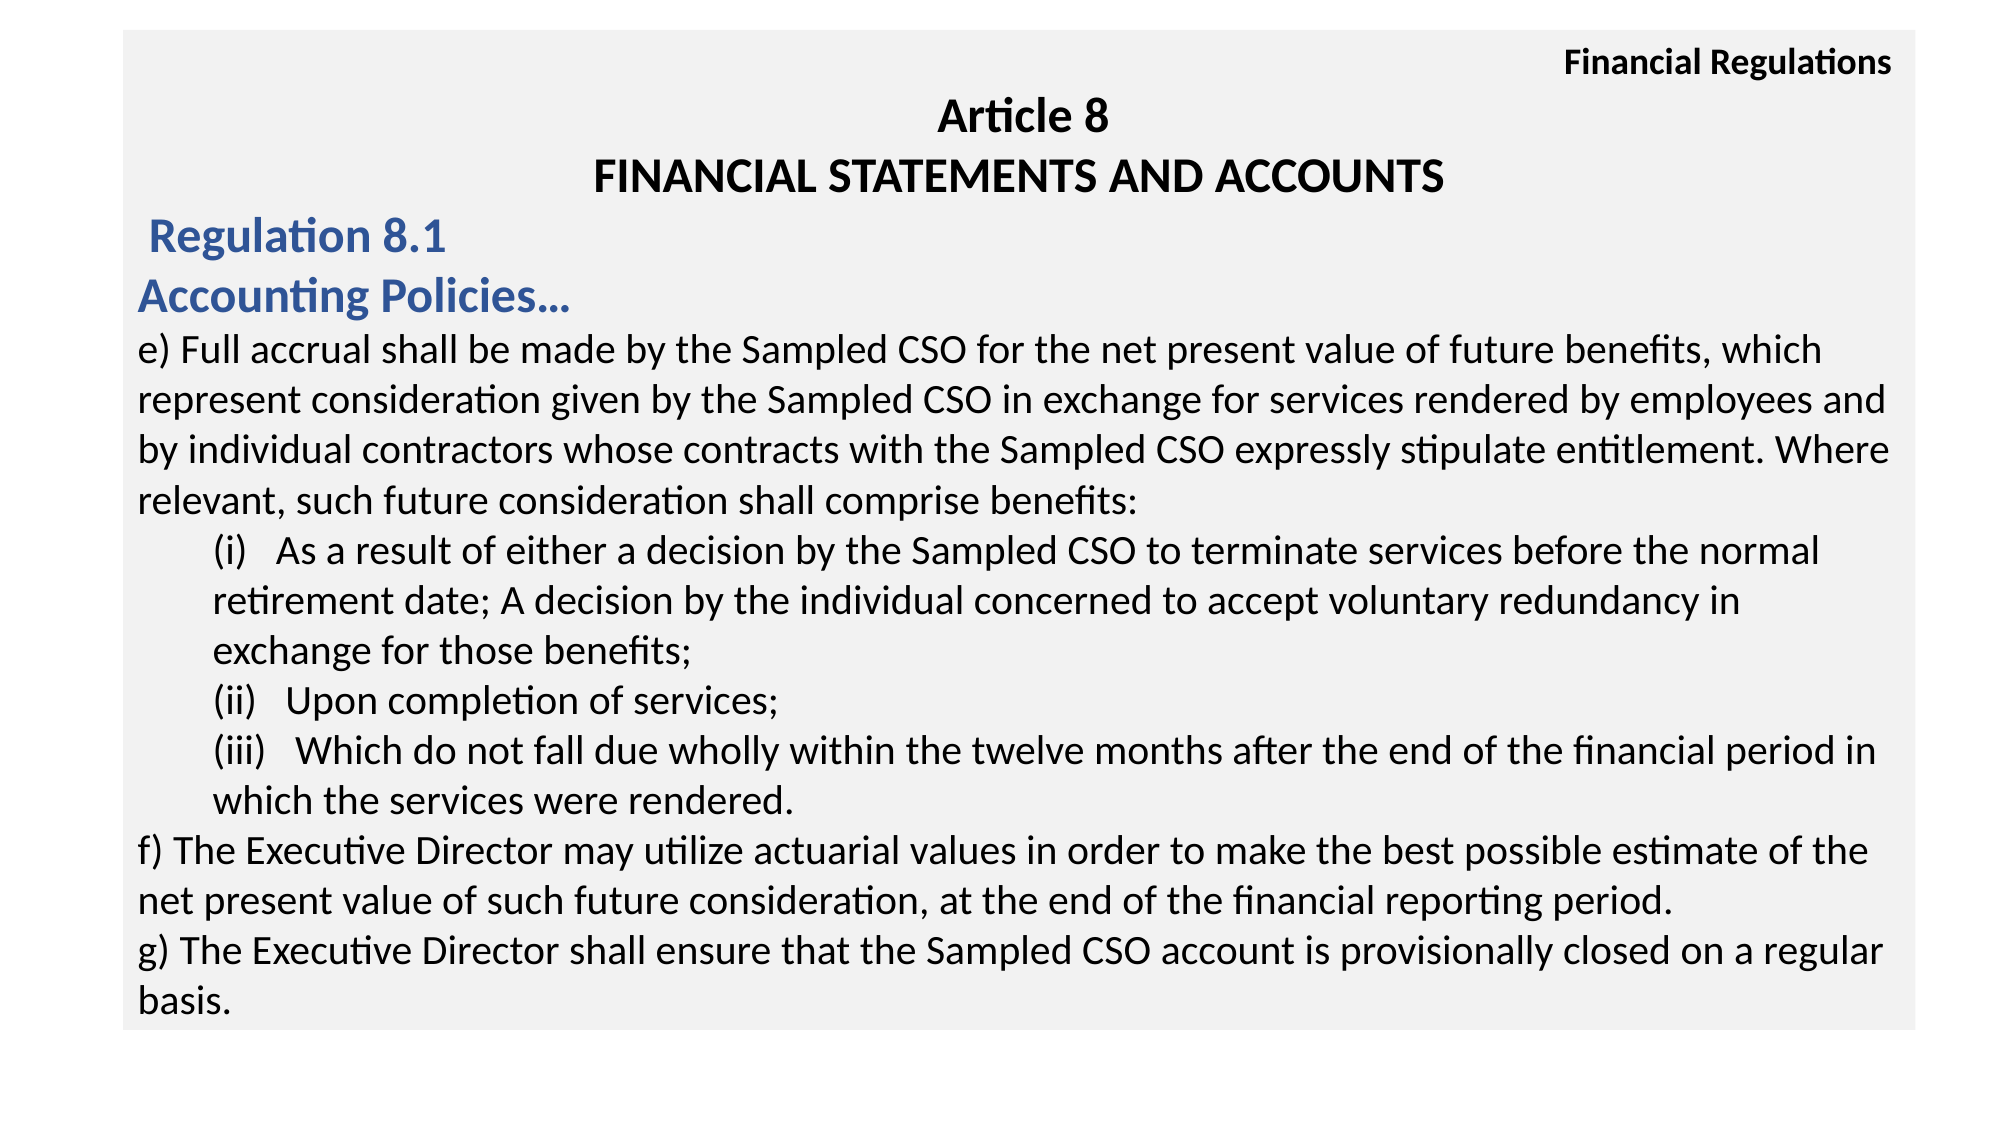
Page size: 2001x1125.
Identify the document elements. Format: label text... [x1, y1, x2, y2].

text_box Financial Regulations Article 8 FINANCIAL STATEMENTS AND ACCOUNTS Regulation 8.1 Accounting Policies… e) Full accrual shall be made by the Sampled CSO for the net present value of future benefits, which represent consideration given by the Sampled CSO in exchange for services rendered by employees and by individual contractors whose contracts with the Sampled CSO expressly stipulate entitlement. Where relevant, such future consideration shall comprise benefits: (i) As a result of either a decision by the Sampled CSO to terminate services before the normal retirement date; A decision by the individual concerned to accept voluntary redundancy in exchange for those benefits; (ii) Upon completion of services; (iii) Which do not fall due wholly within the twelve months after the end of the financial period in which the services were rendered. f) The Executive Director may utilize actuarial values in order to make the best possible estimate of the net present value of such future consideration, at the end of the financial reporting period. g) The Executive Director shall ensure that the Sampled CSO account is provisionally closed on a regular basis. [123, 29, 1916, 1030]
